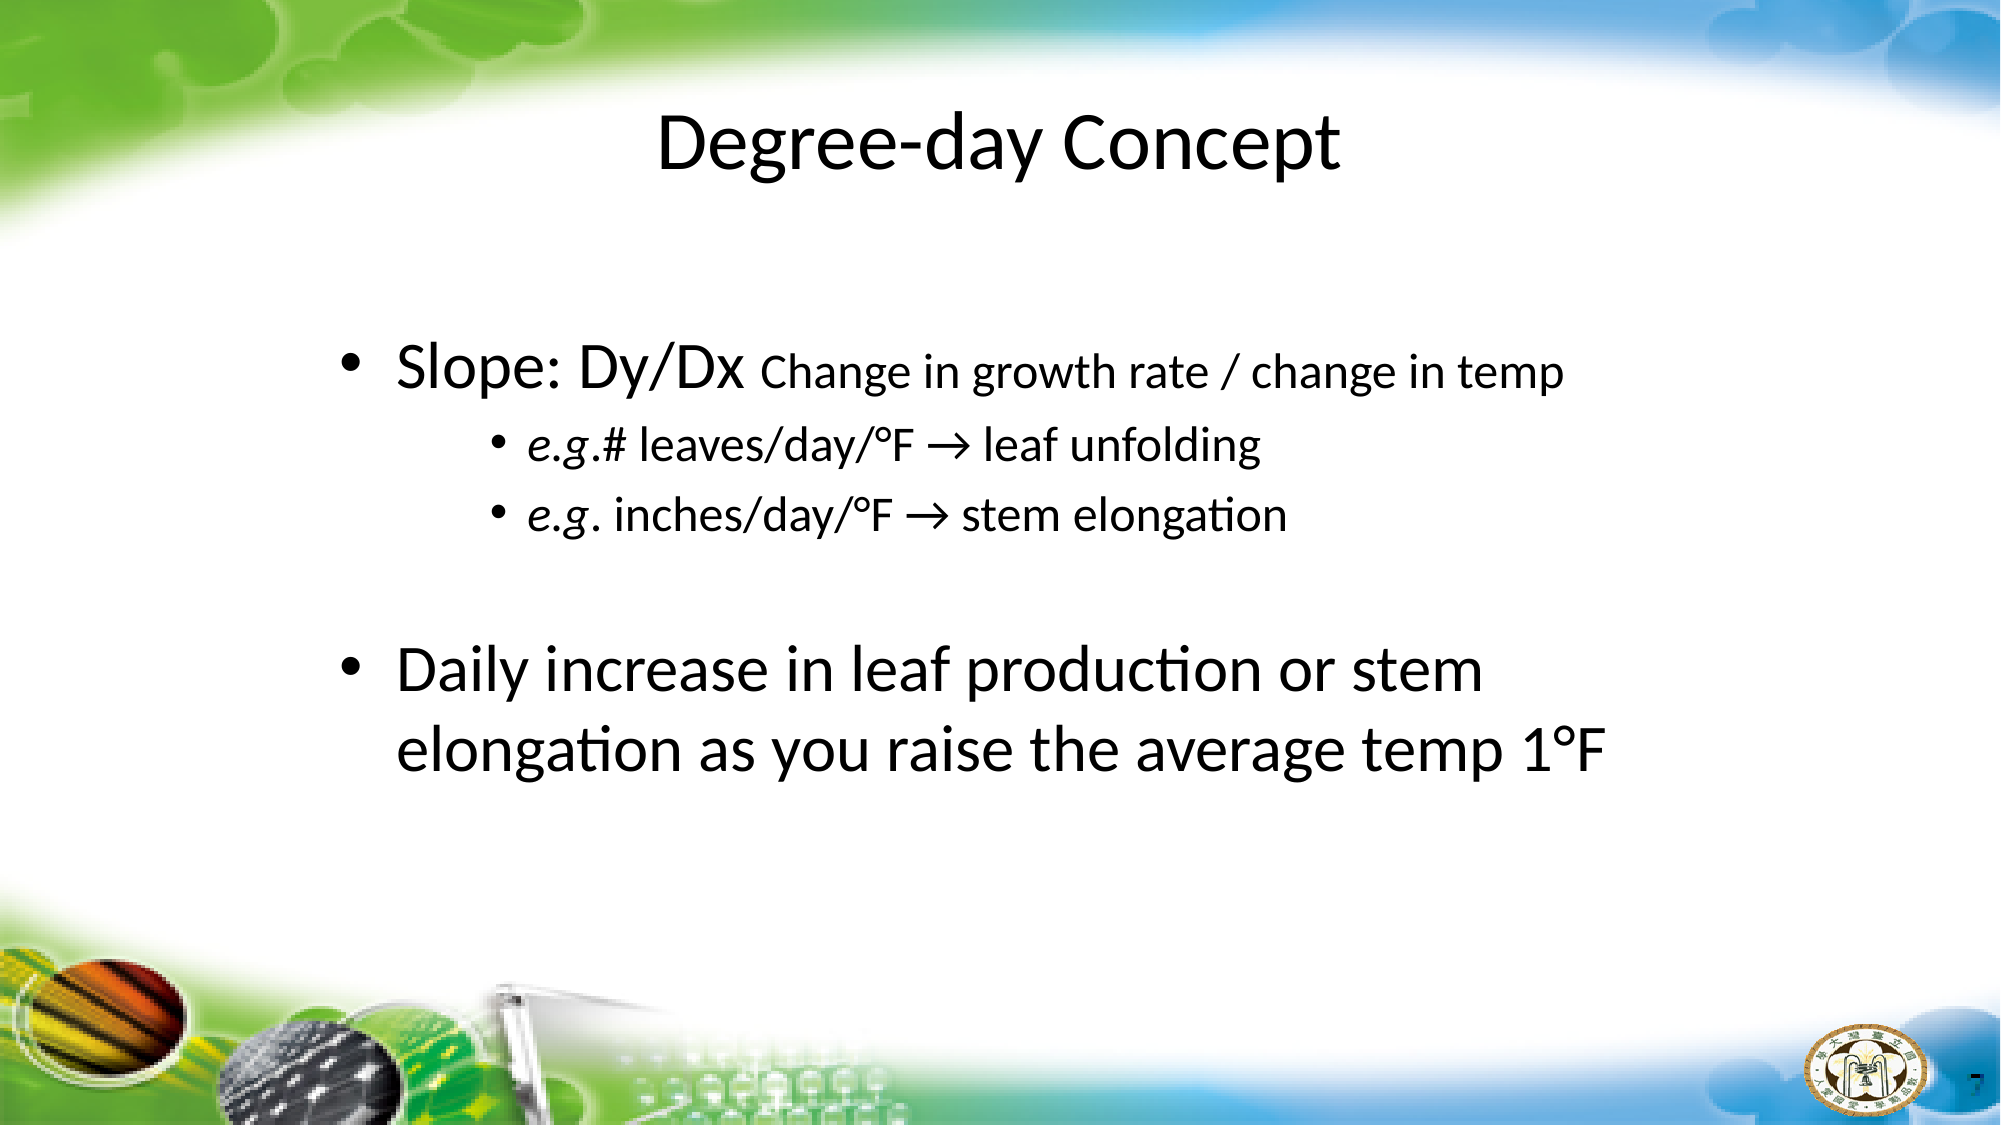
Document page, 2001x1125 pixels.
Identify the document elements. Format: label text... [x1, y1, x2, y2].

picture [0, 0, 2001, 1125]
list Slope: Dy/Dx Change in growth rate / change in temp e.g.# leaves/day/°F → leaf unfolding e.g. inches/day/°F → stem elongation Daily increase in leaf production or stem elongation as you raise the average temp 1°F [324, 314, 1750, 965]
title Degree-day Concept [362, 42, 1638, 231]
